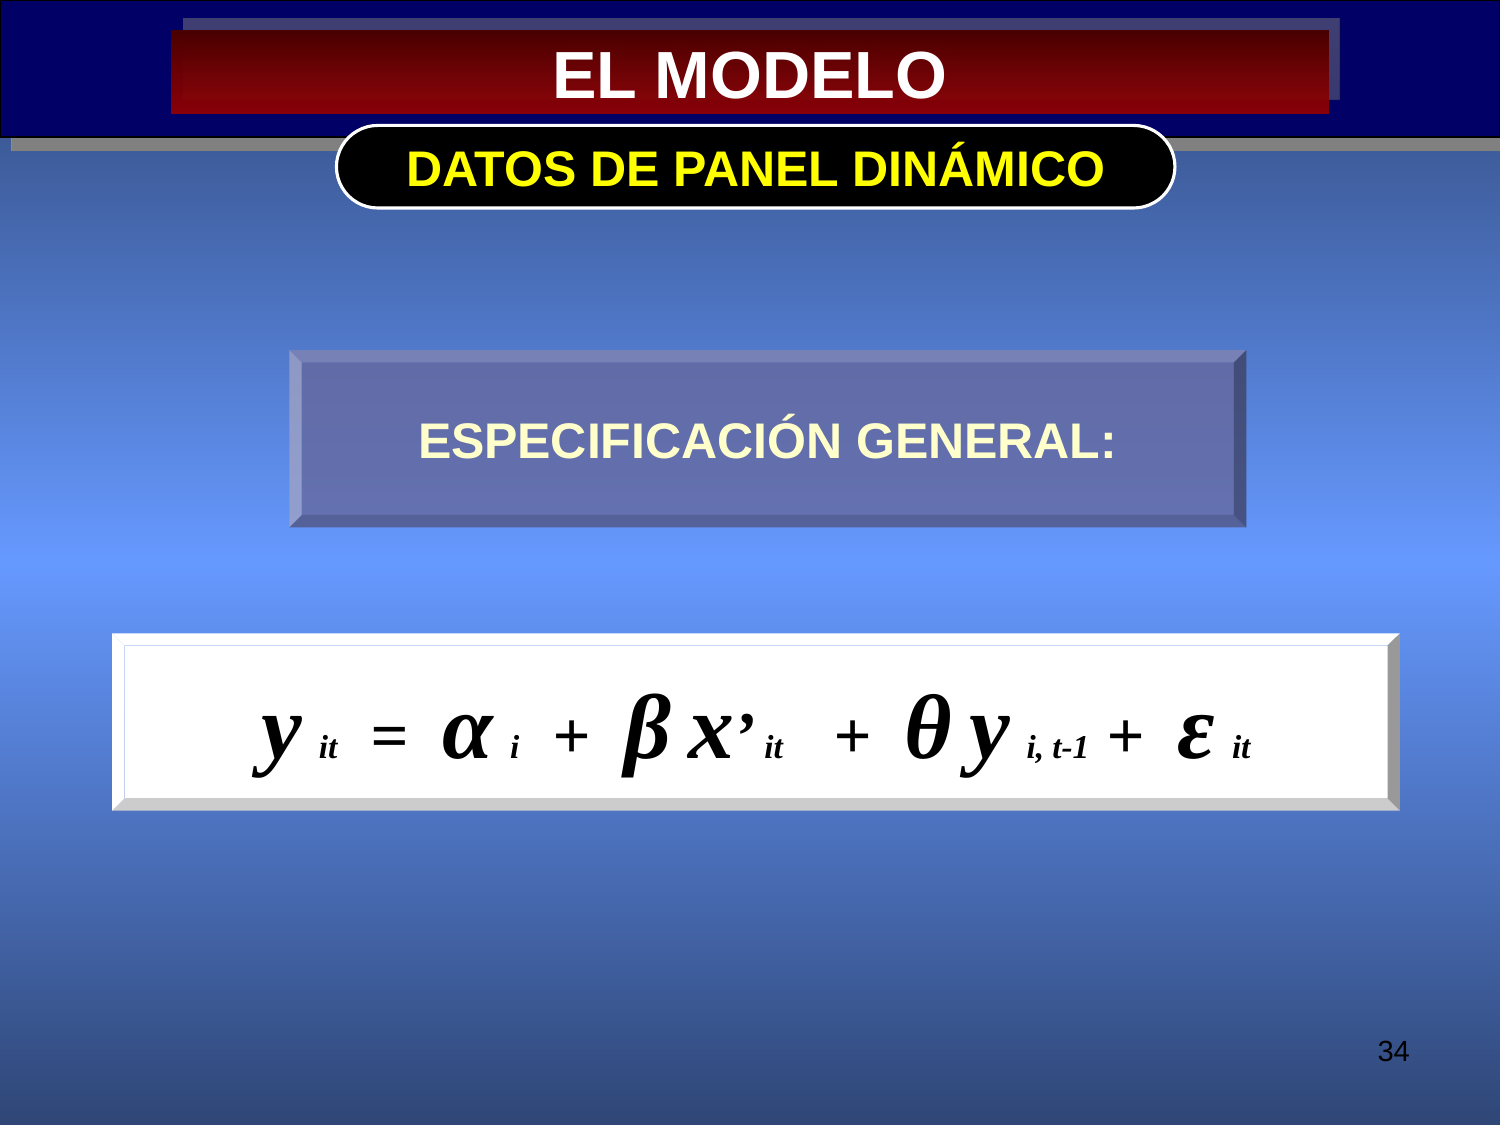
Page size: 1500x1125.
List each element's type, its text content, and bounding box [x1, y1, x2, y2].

text_box y it = α i + β x’ it + θ y i, t-1 + ε it [112, 633, 1400, 811]
slide_number 34 [1074, 1024, 1426, 1103]
text_box DATOS DE PANEL DINÁMICO [336, 125, 1175, 208]
text_box 1. Las variables de orden económico, político y social determinan los flujos migratorios internacionales de ecuatorianos y las teorías migratorias estudiadas son vigentes. [292, 351, 1244, 362]
text_box 2. La posibilidad de encontrar empleo y que éste sea mejor remunerado con respecto a Ecuador permitiría al emigrante cubrir sus necesidades básicas y enviar dinero a sus familiares. [114, 634, 1398, 645]
text_box [0, 0, 1500, 138]
text_box EL MODELO [171, 30, 1329, 114]
text_box ESPECIFICACIÓN GENERAL: [289, 350, 1247, 528]
